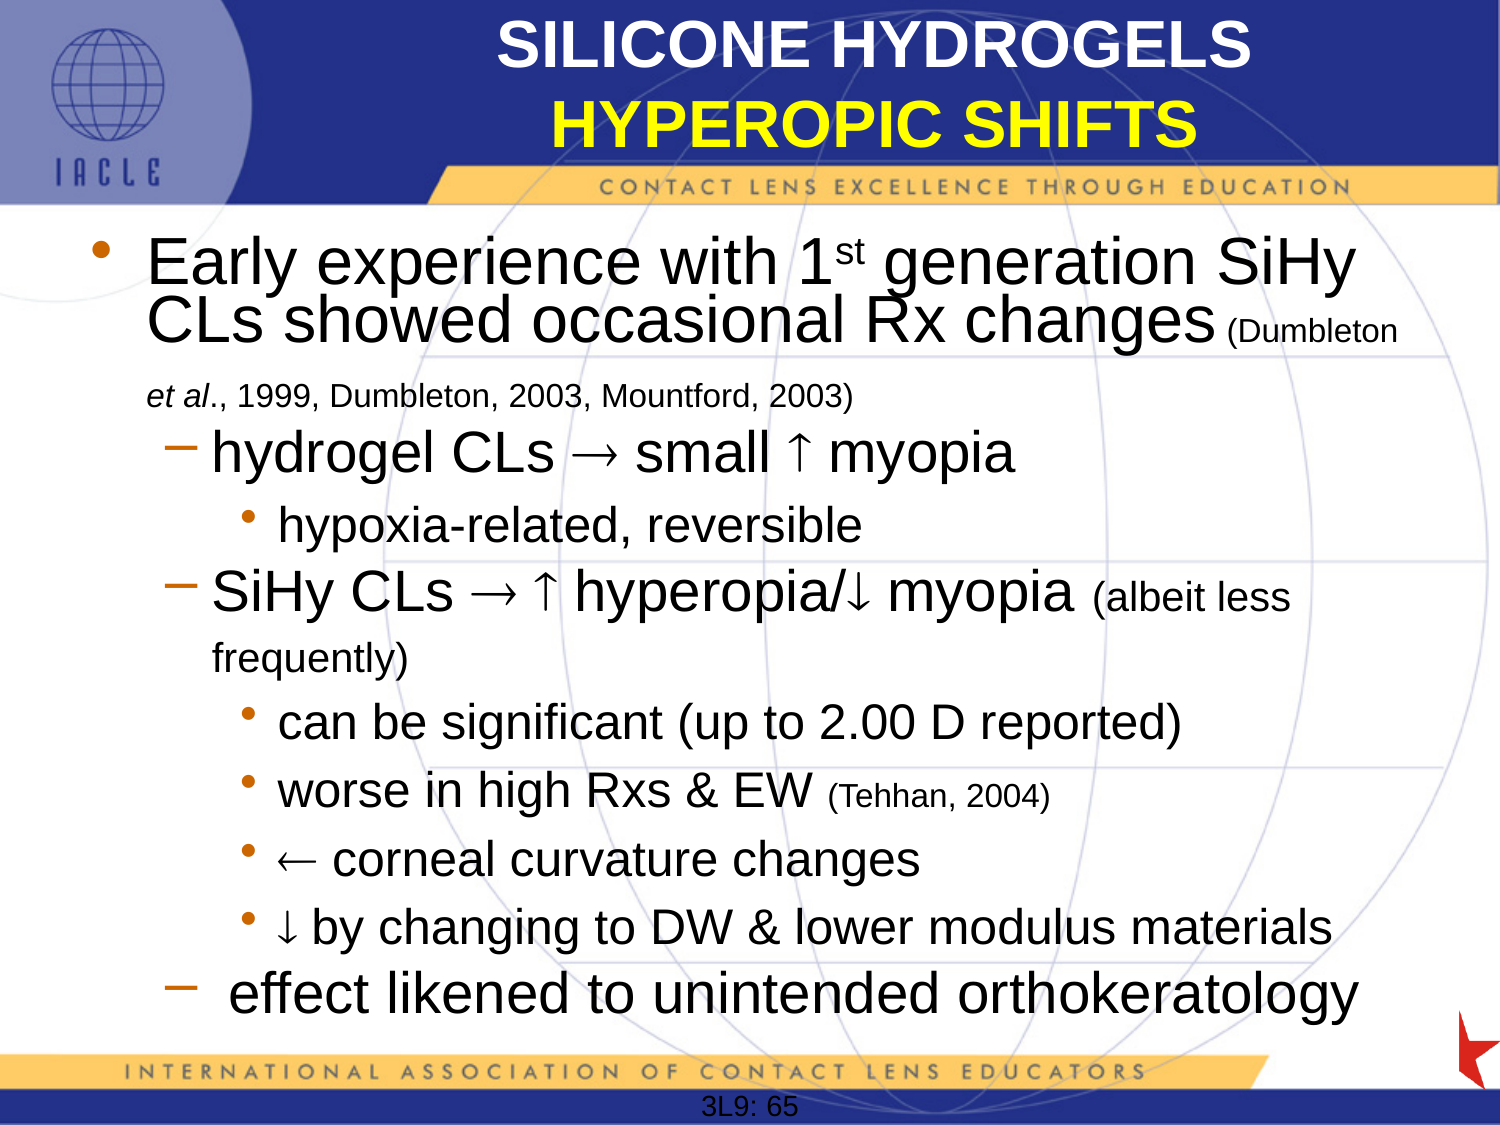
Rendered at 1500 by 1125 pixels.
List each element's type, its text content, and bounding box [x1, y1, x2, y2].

picture [0, 0, 1500, 1125]
list Early experience with 1st generation SiHy CLs showed occasional Rx changes (Dumbleton et al., 1999, Dumbleton, 2003, Mountford, 2003) hydrogel CLs  small  myopia hypoxia-related, reversible SiHy CLs   hyperopia/ myopia (albeit less frequently) can be significant (up to 2.00 D reported) worse in high Rxs & EW (Tehhan, 2004)  corneal curvature changes  by changing to DW & lower modulus materials effect likened to unintended orthokeratology [75, 232, 1425, 1125]
footer 3L9: 65 [512, 1079, 988, 1125]
title SILICONE HYDROGELS HYPEROPIC SHIFTS [200, 0, 1500, 175]
